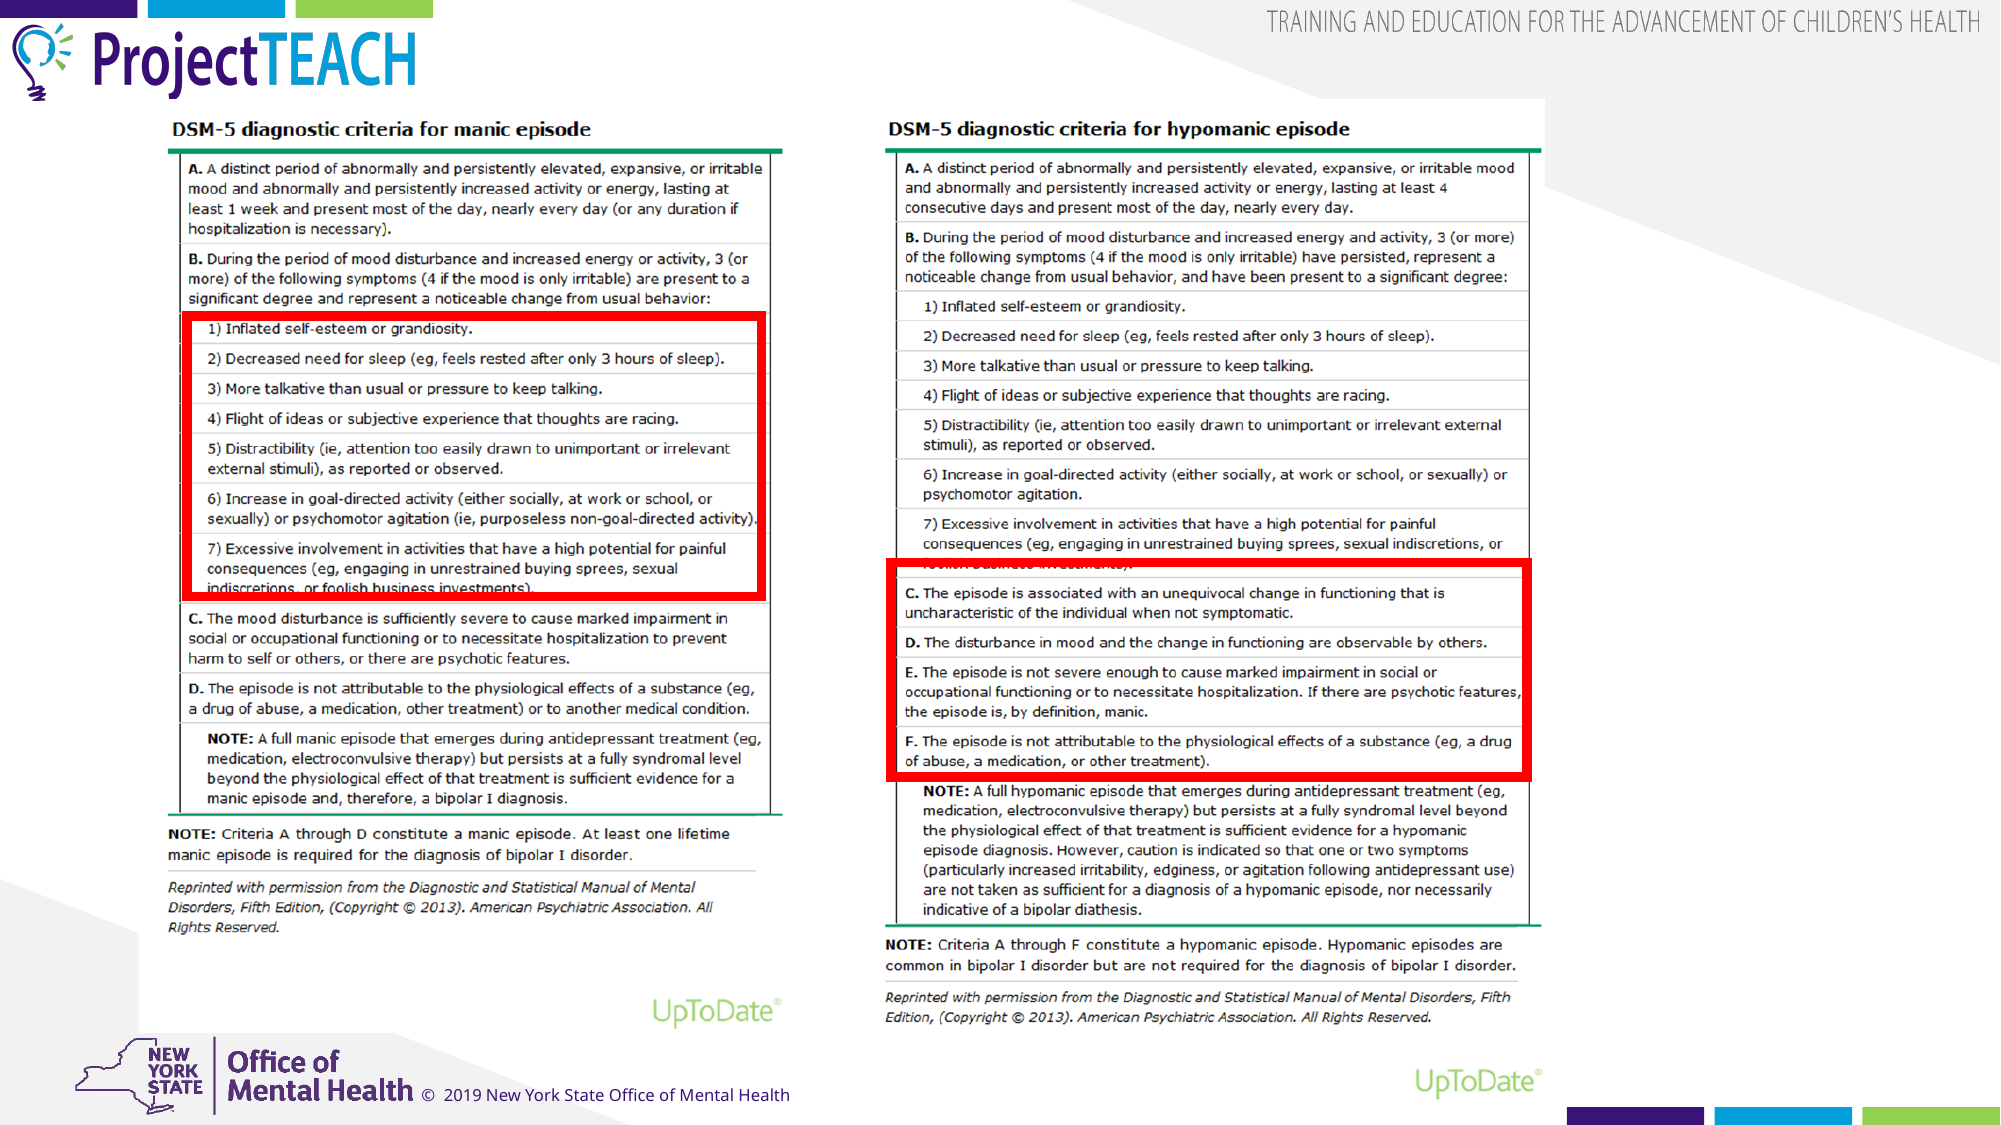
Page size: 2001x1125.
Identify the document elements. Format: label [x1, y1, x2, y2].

picture [856, 99, 1545, 1103]
picture [71, 1032, 417, 1119]
picture [12, 23, 415, 101]
picture [1267, 10, 1979, 32]
list [139, 99, 784, 1033]
